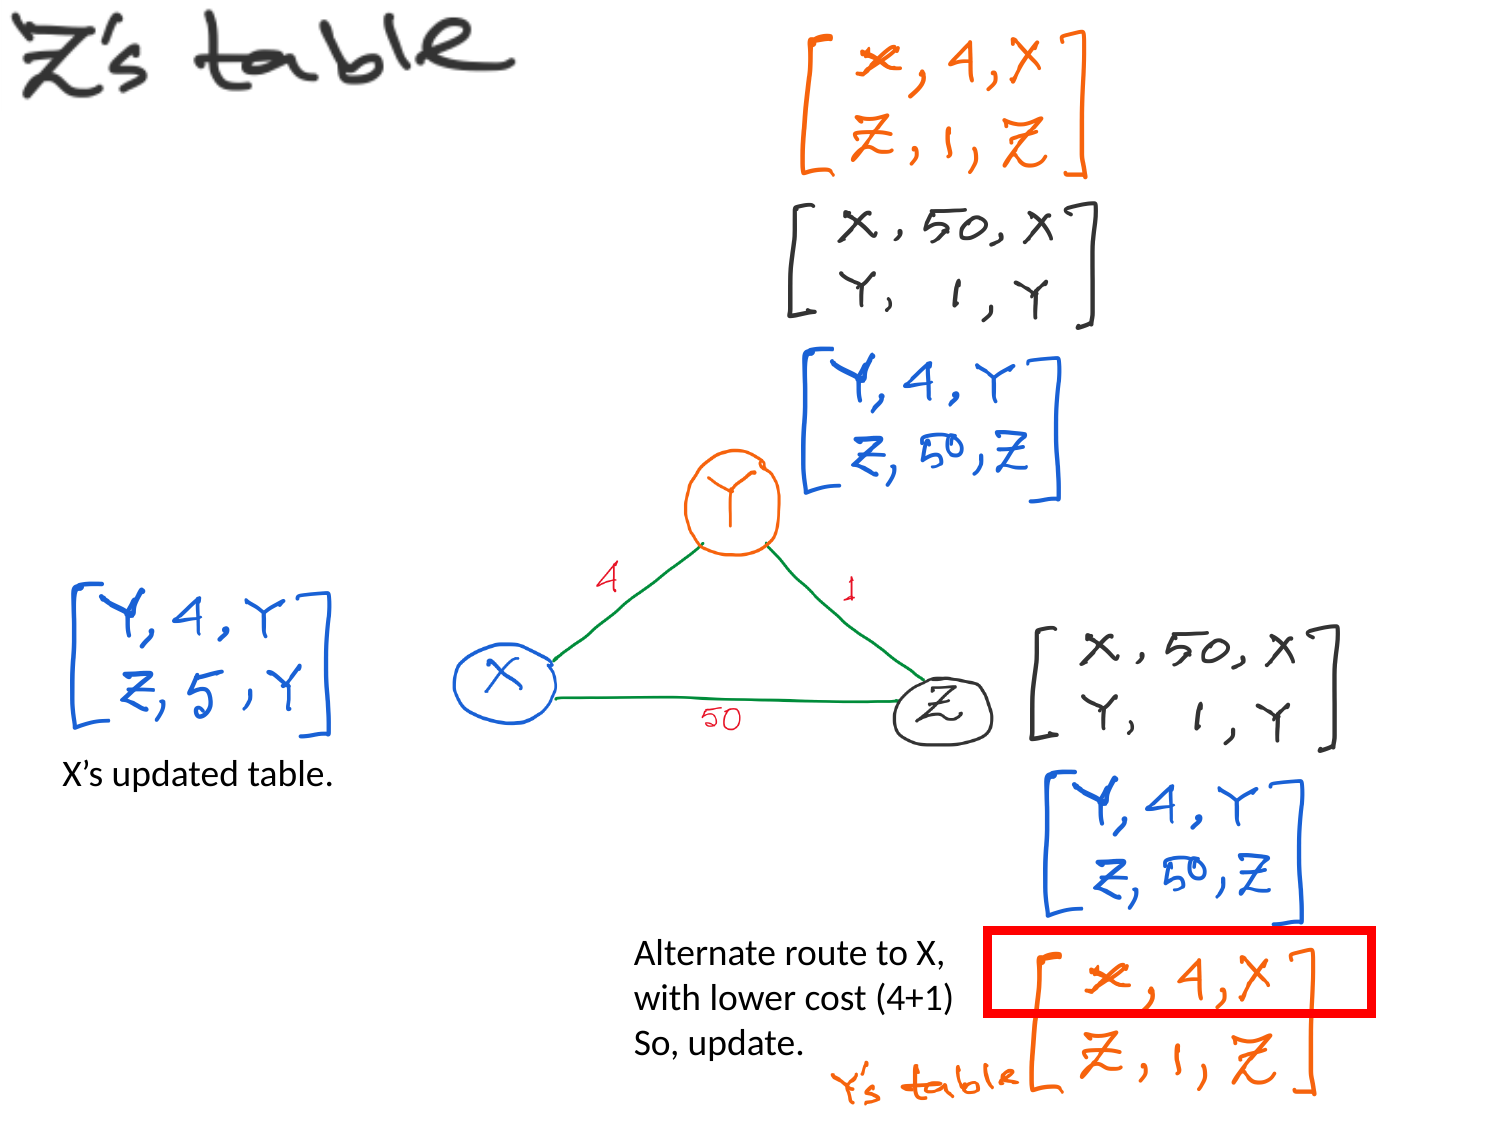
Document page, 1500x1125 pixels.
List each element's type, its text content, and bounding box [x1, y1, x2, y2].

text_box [619, 920, 1372, 1073]
picture [64, 576, 335, 742]
picture [449, 341, 1065, 749]
picture [795, 24, 1093, 183]
picture [1024, 618, 1344, 756]
picture [0, 0, 528, 111]
picture [1037, 764, 1308, 920]
picture [825, 1055, 1023, 1110]
picture [1024, 1073, 1321, 1100]
text_box X’s updated table. [47, 741, 416, 802]
picture [781, 195, 1102, 333]
